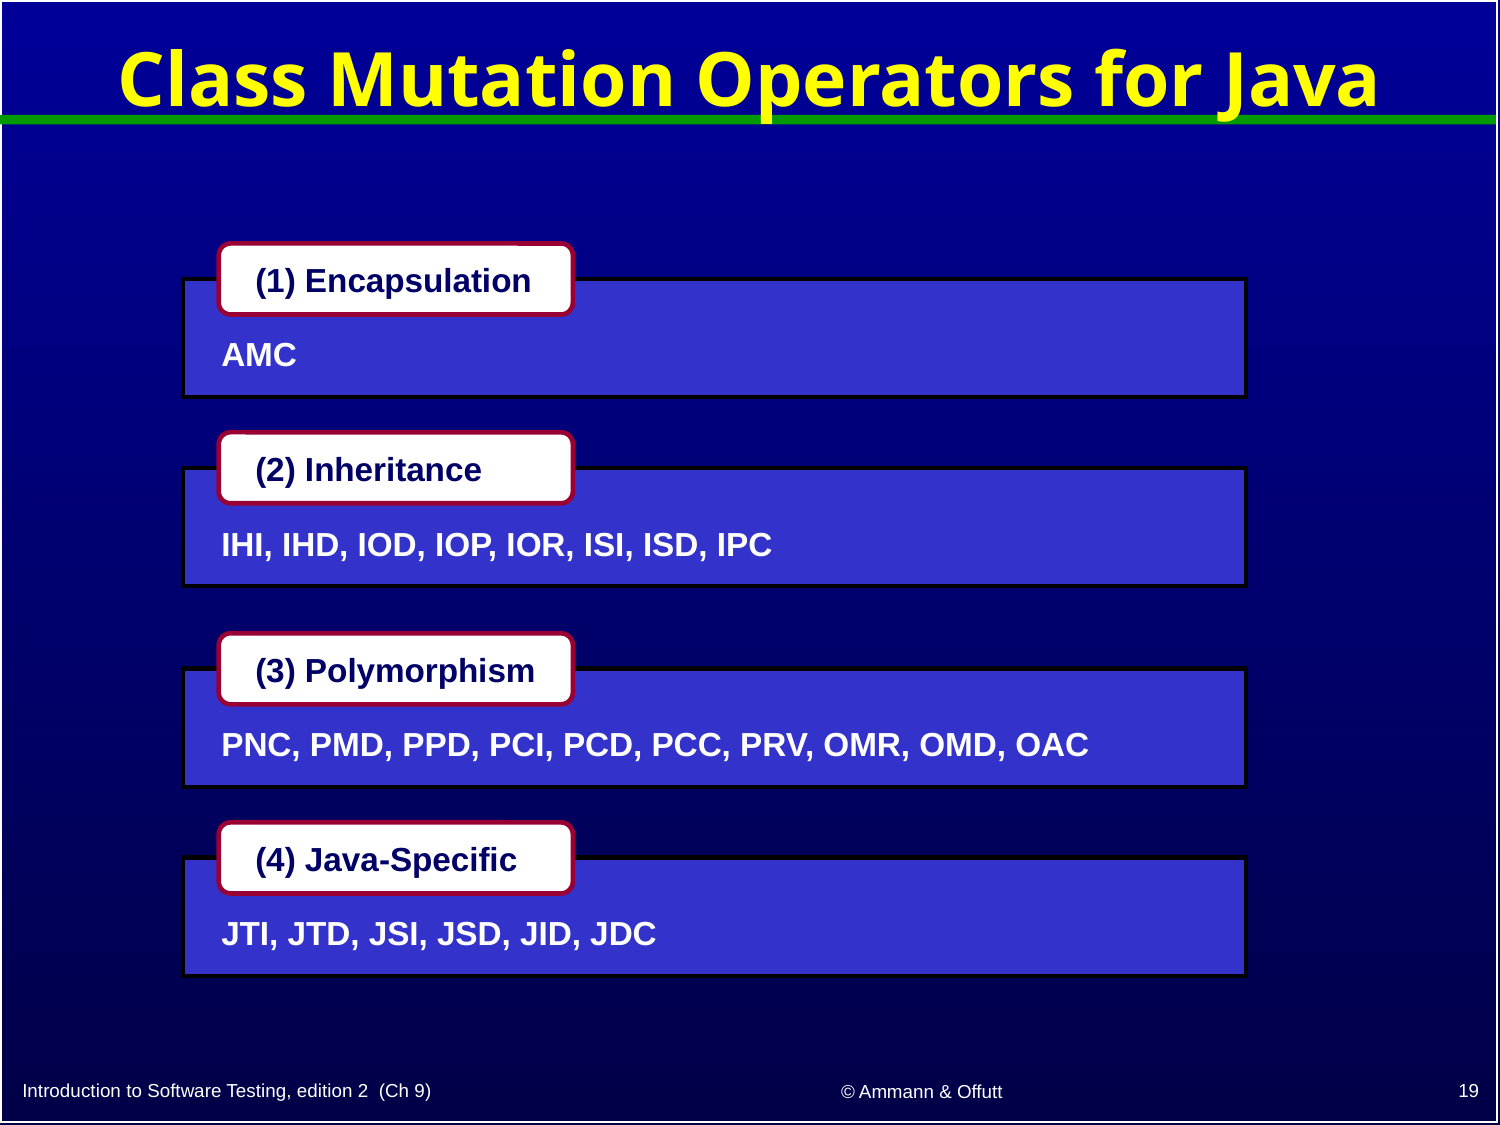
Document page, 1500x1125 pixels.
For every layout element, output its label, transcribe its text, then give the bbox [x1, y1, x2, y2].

text_box [183, 857, 1246, 976]
text_box AMC [206, 326, 1057, 382]
text_box (3) Polymorphism [218, 633, 573, 705]
text_box (2) Inheritance [218, 432, 573, 504]
text_box [183, 668, 1246, 787]
text_box (1) Encapsulation [218, 243, 573, 315]
text_box JTI, JTD, JSI, JSD, JID, JDC [206, 904, 1057, 961]
text_box [183, 467, 1246, 587]
text_box [183, 278, 1246, 398]
slide_number Introduction to Software Testing, edition 2 (Ch 9) [6, 1066, 644, 1113]
text_box IHI, IHD, IOD, IOP, IOR, ISI, ISD, IPC [206, 515, 1057, 571]
text_box PNC, PMD, PPD, PCI, PCD, PCC, PRV, OMR, OMD, OAC [206, 716, 1132, 772]
slide_number 19 [1181, 1065, 1495, 1115]
title Class Mutation Operators for Java [0, 10, 1500, 154]
text_box (4) Java-Specific [218, 822, 573, 894]
footer © Ammann & Offutt [684, 1067, 1160, 1115]
